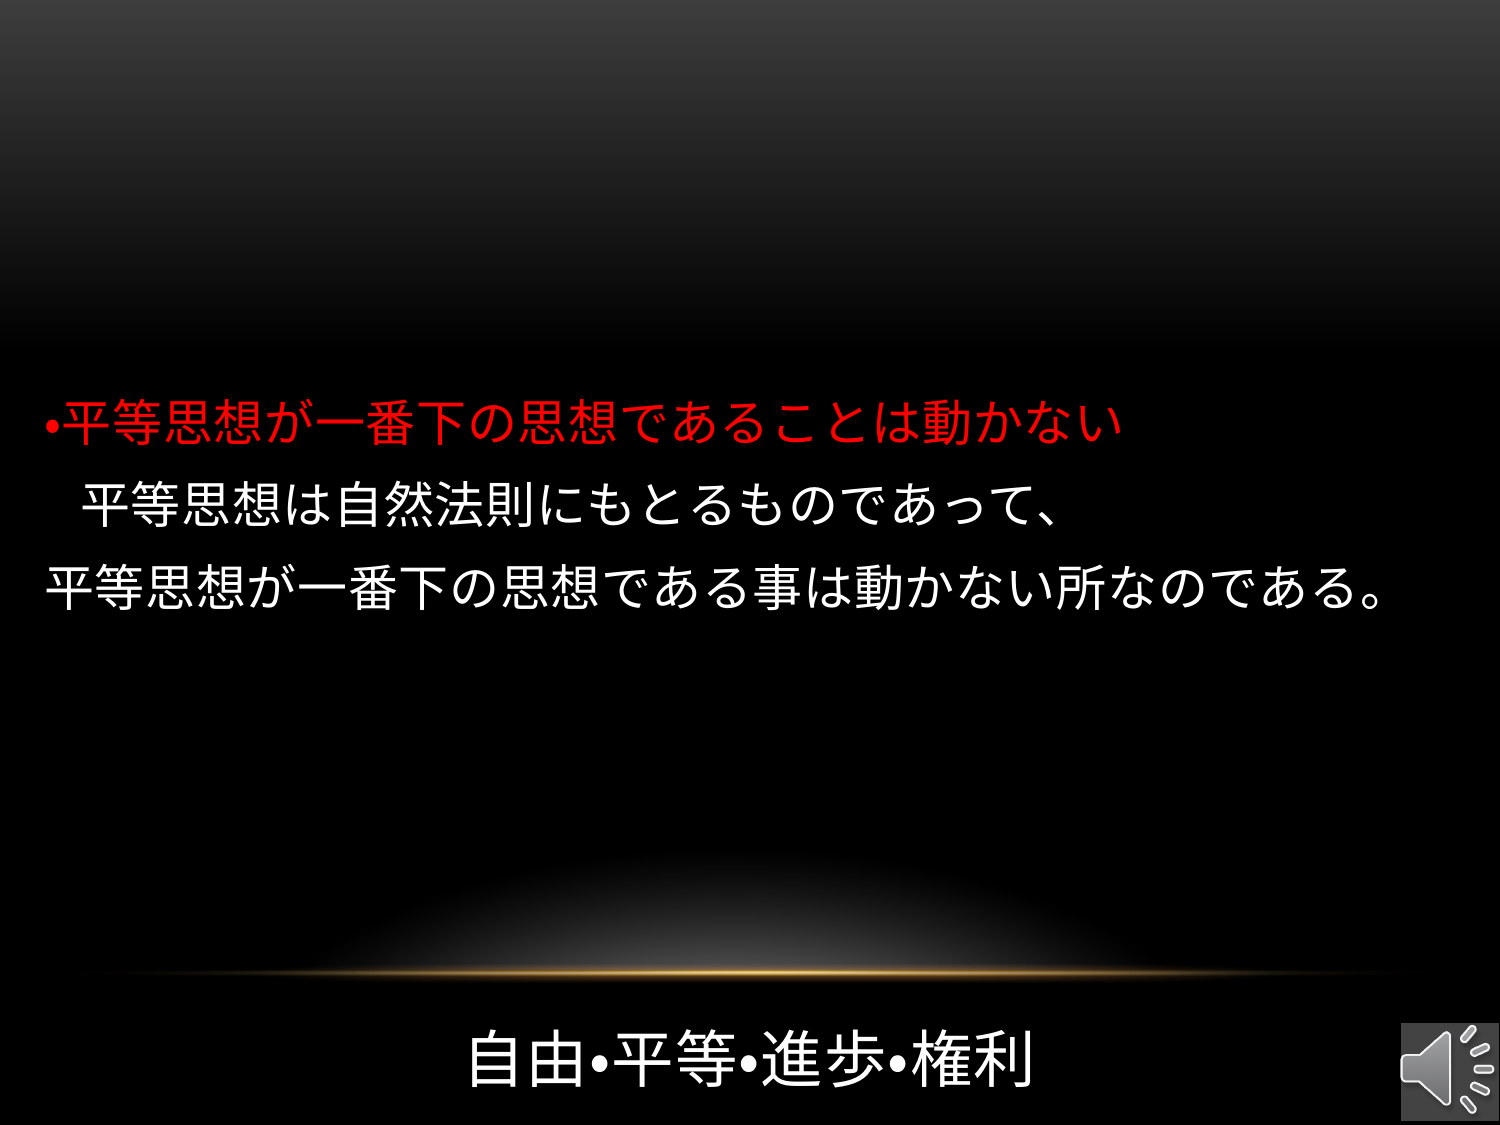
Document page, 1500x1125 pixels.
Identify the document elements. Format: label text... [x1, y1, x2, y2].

picture [0, 0, 1500, 1125]
title 自由・平等・進歩・権利 [99, 976, 1400, 1125]
list ・平等思想が一番下の思想であることは動かない 平等思想は自然法則にもとるものであって、 平等思想が一番下の思想である事は動かない所なのである。 [29, 30, 1459, 976]
